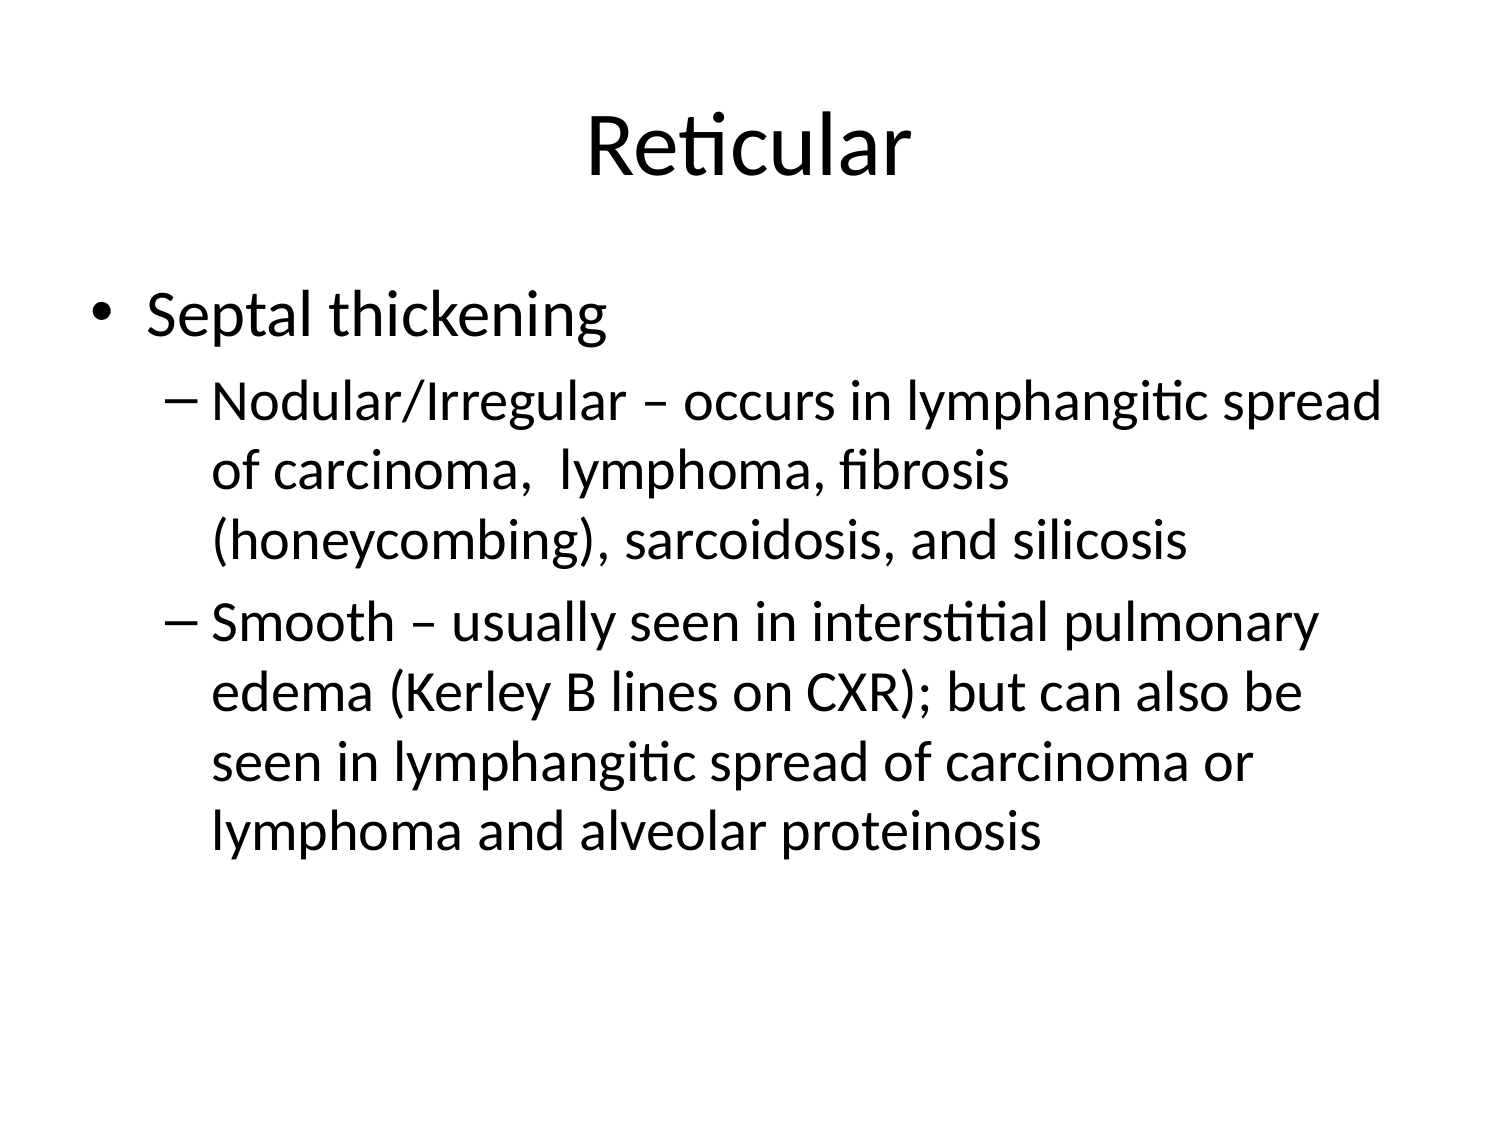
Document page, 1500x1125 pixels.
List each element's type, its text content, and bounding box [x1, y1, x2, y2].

title Reticular [75, 45, 1425, 233]
list Septal thickening Nodular/Irregular – occurs in lymphangitic spread of carcinoma, lymphoma, fibrosis (honeycombing), sarcoidosis, and silicosis Smooth – usually seen in interstitial pulmonary edema (Kerley B lines on CXR); but can also be seen in lymphangitic spread of carcinoma or lymphoma and alveolar proteinosis [75, 262, 1425, 1068]
